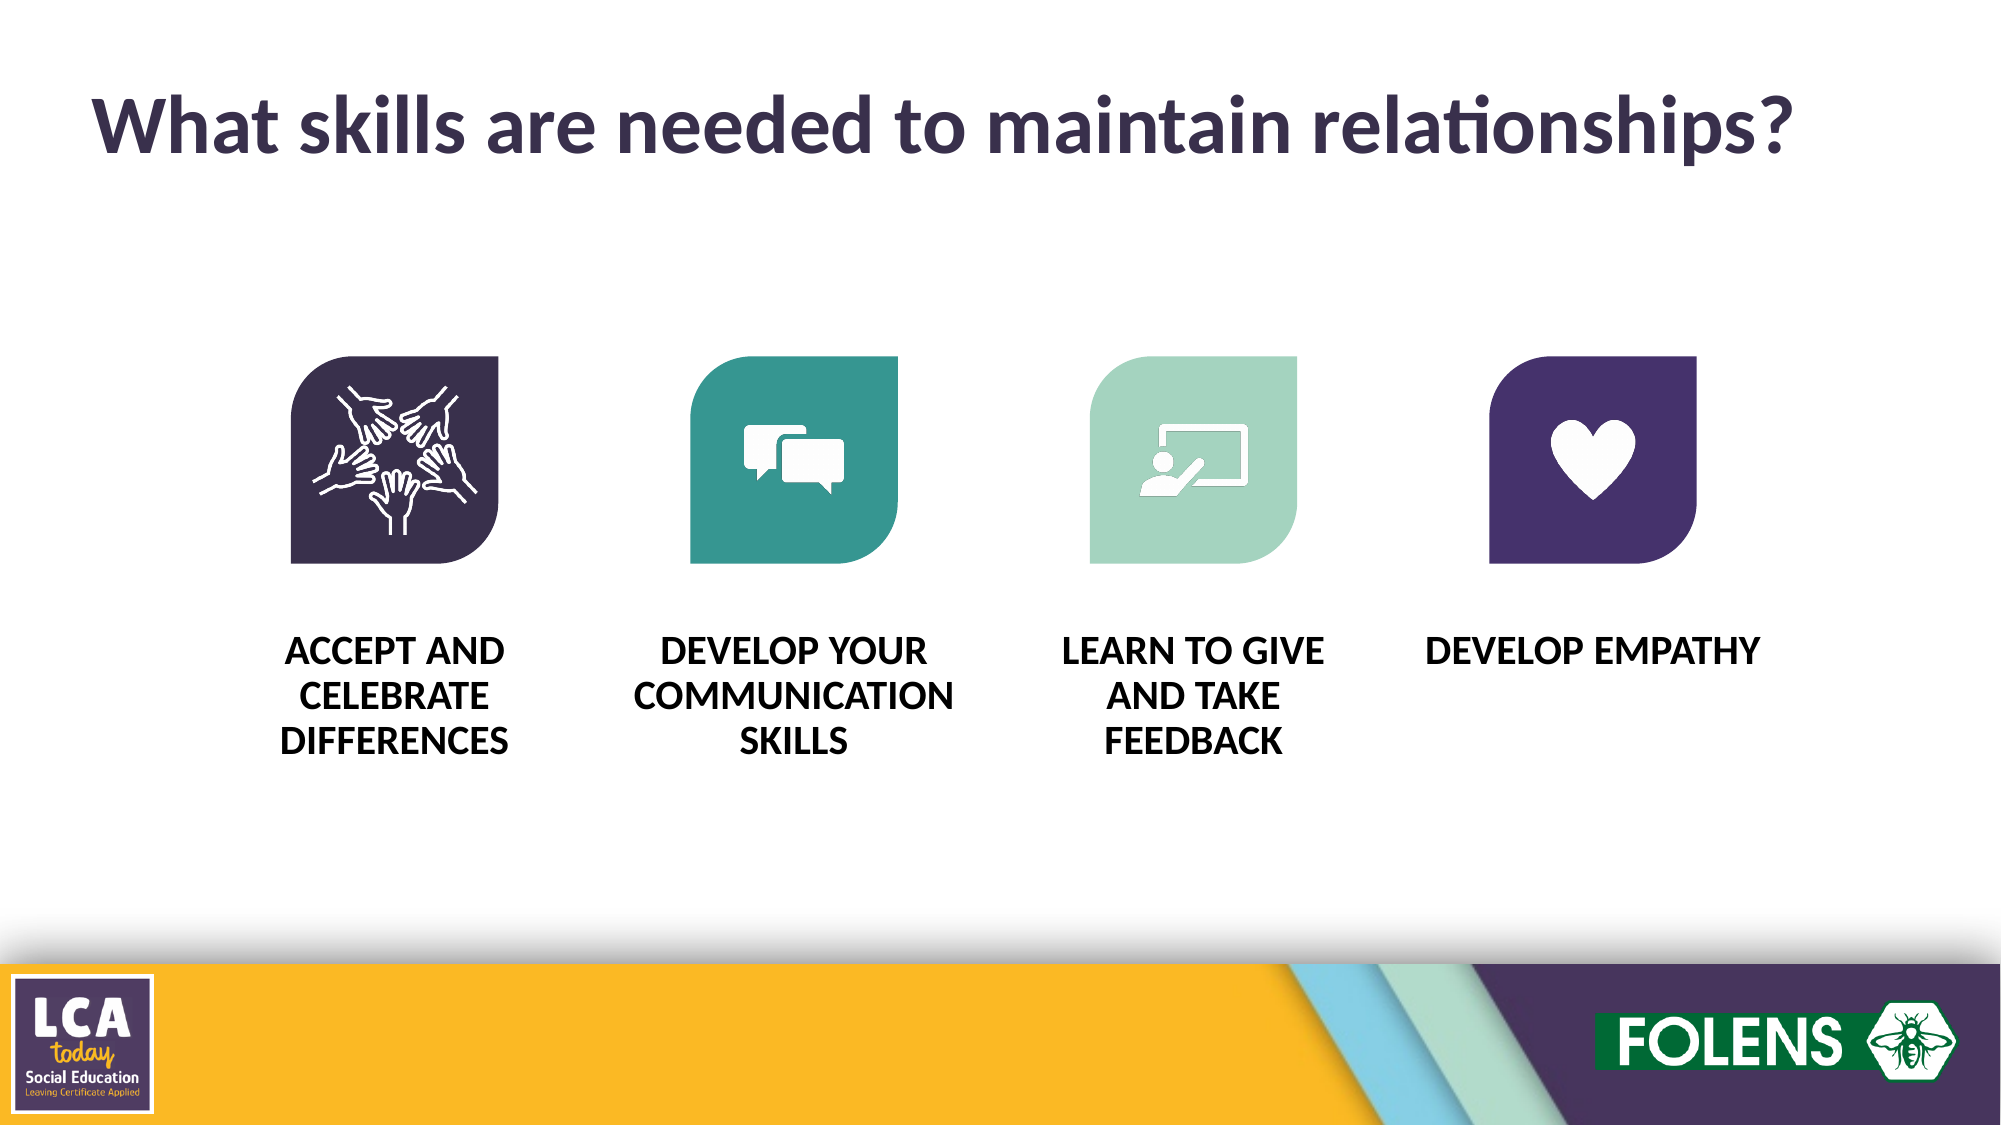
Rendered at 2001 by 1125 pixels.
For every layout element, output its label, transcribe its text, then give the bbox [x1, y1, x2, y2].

picture [0, 964, 2000, 1125]
text_box What skills are needed to maintain relationships? [76, 74, 1912, 176]
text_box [131, 205, 1857, 920]
